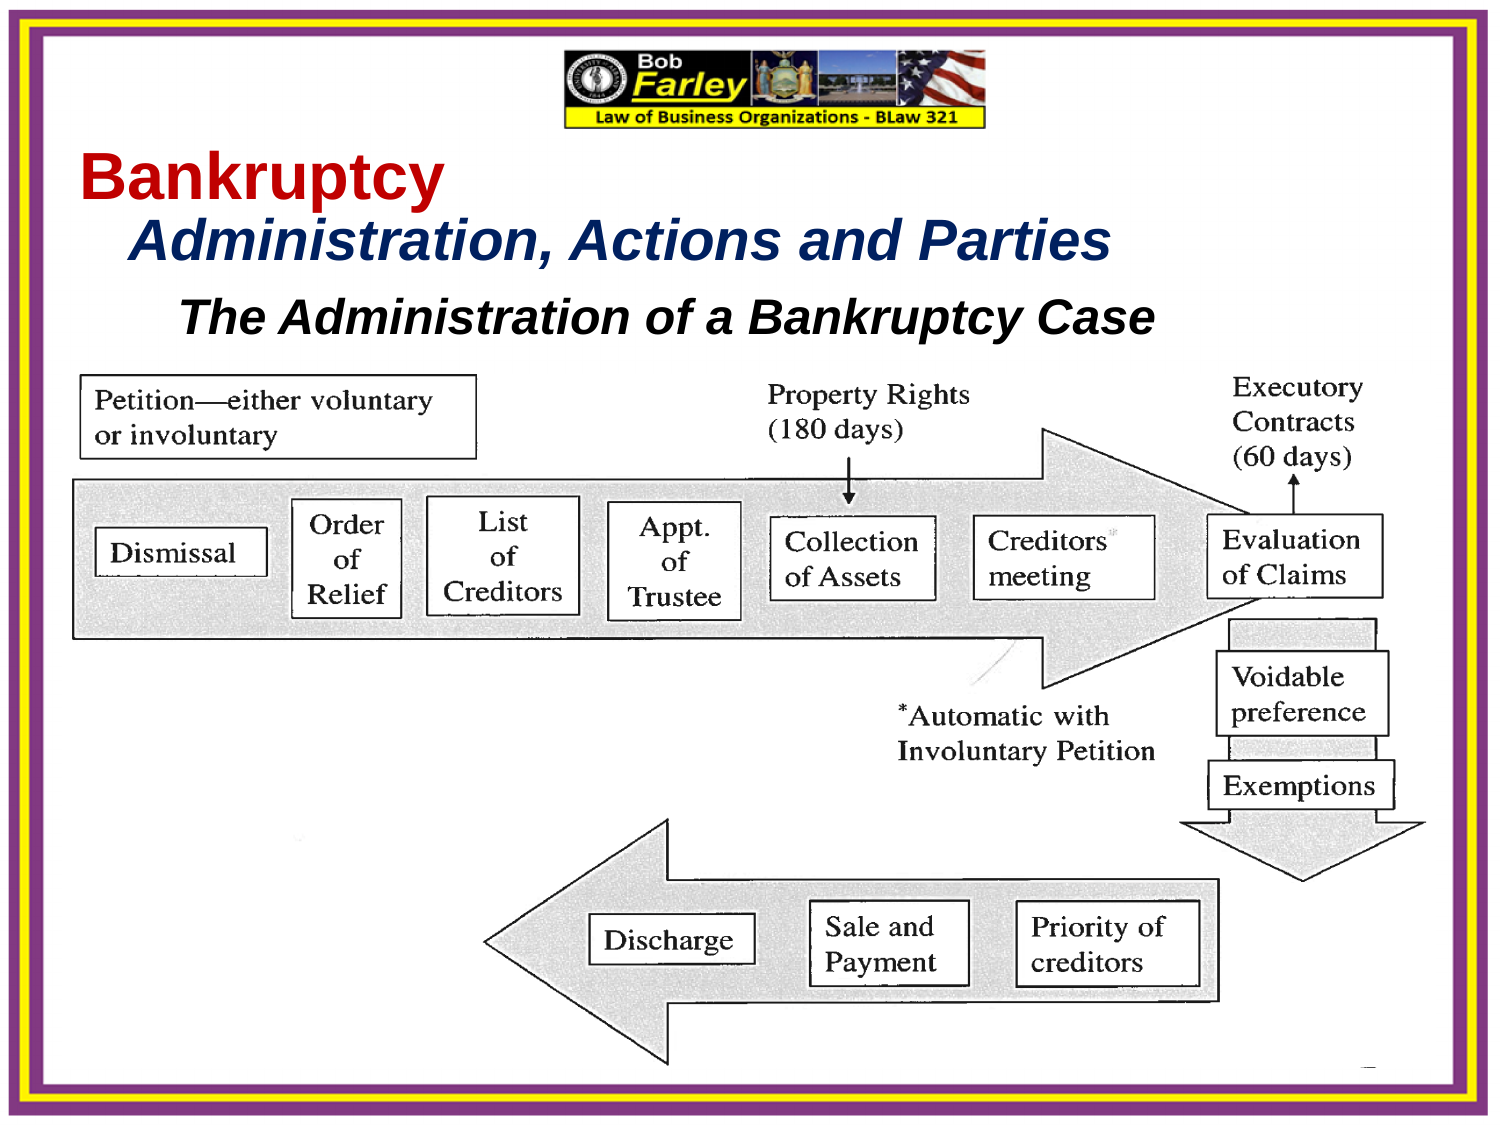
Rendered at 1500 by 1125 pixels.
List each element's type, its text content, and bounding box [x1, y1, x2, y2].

text_box Bankruptcy Administration, Actions and Parties The Administration of a Bankruptcy Case [64, 137, 1459, 1050]
picture [0, 0, 1500, 1125]
